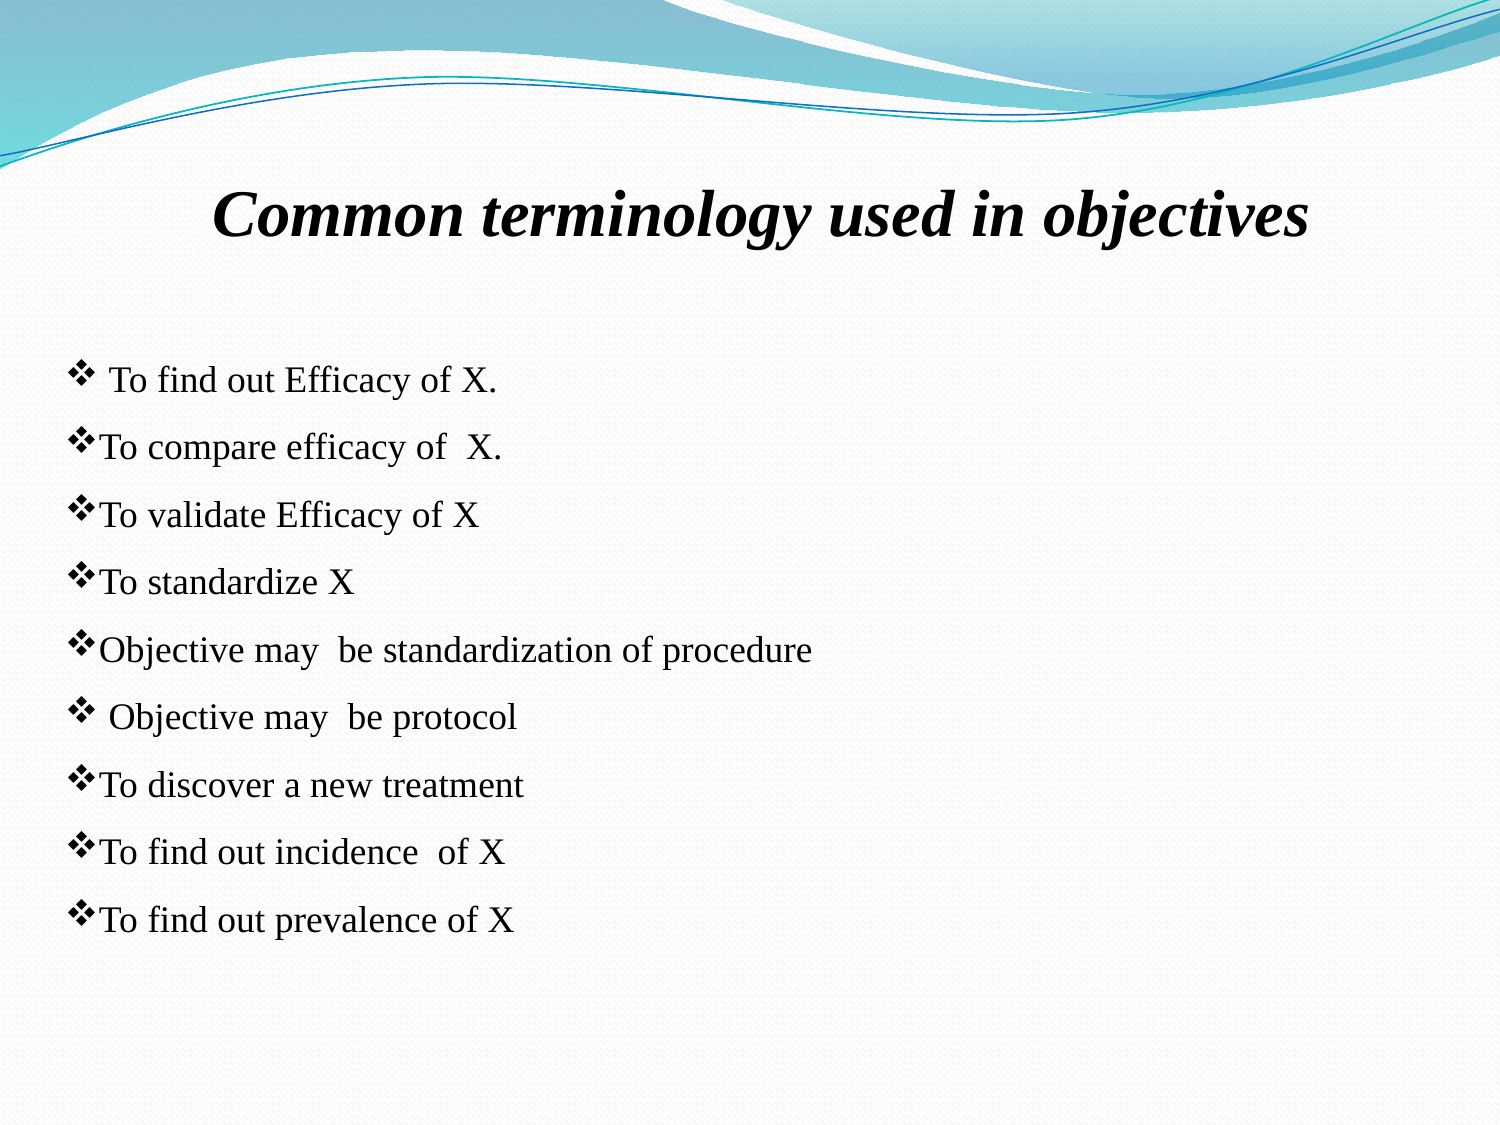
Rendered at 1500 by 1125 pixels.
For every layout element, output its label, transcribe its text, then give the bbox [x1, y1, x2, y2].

text_box Common terminology used in objectives [112, 162, 1413, 258]
text_box To find out Efficacy of X. To compare efficacy of X. To validate Efficacy of X To standardize X Objective may be standardization of procedure Objective may be protocol To discover a new treatment To find out incidence of X To find out prevalence of X [50, 324, 1425, 948]
